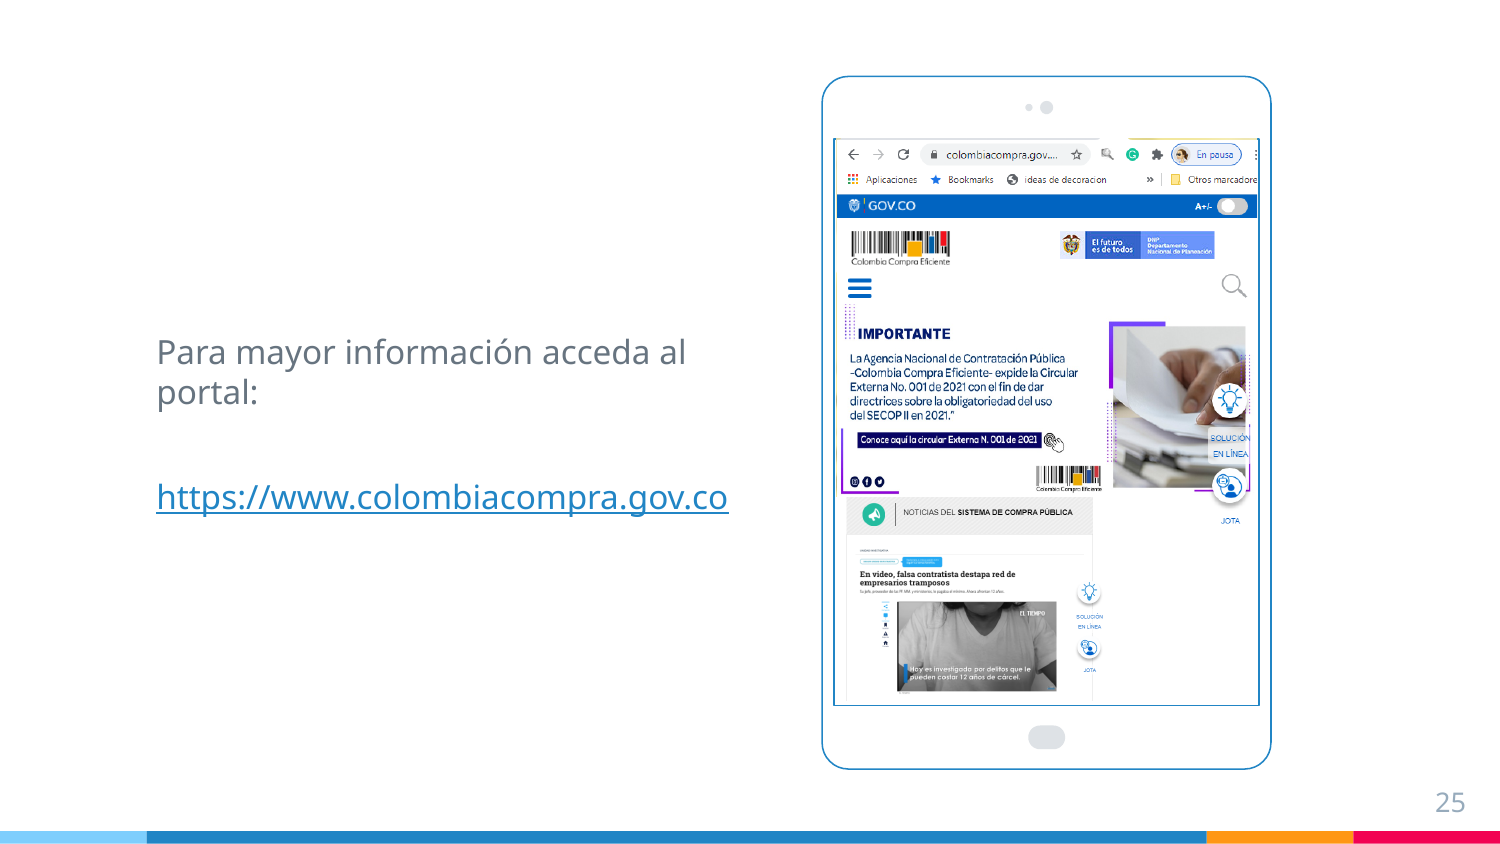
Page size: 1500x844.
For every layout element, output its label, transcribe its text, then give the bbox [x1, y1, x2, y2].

list Para mayor información acceda al portal: https://www.colombiacompra.gov.co [141, 115, 778, 738]
slide_number 25 [1391, 770, 1482, 822]
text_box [821, 76, 1272, 770]
picture [835, 138, 1258, 702]
